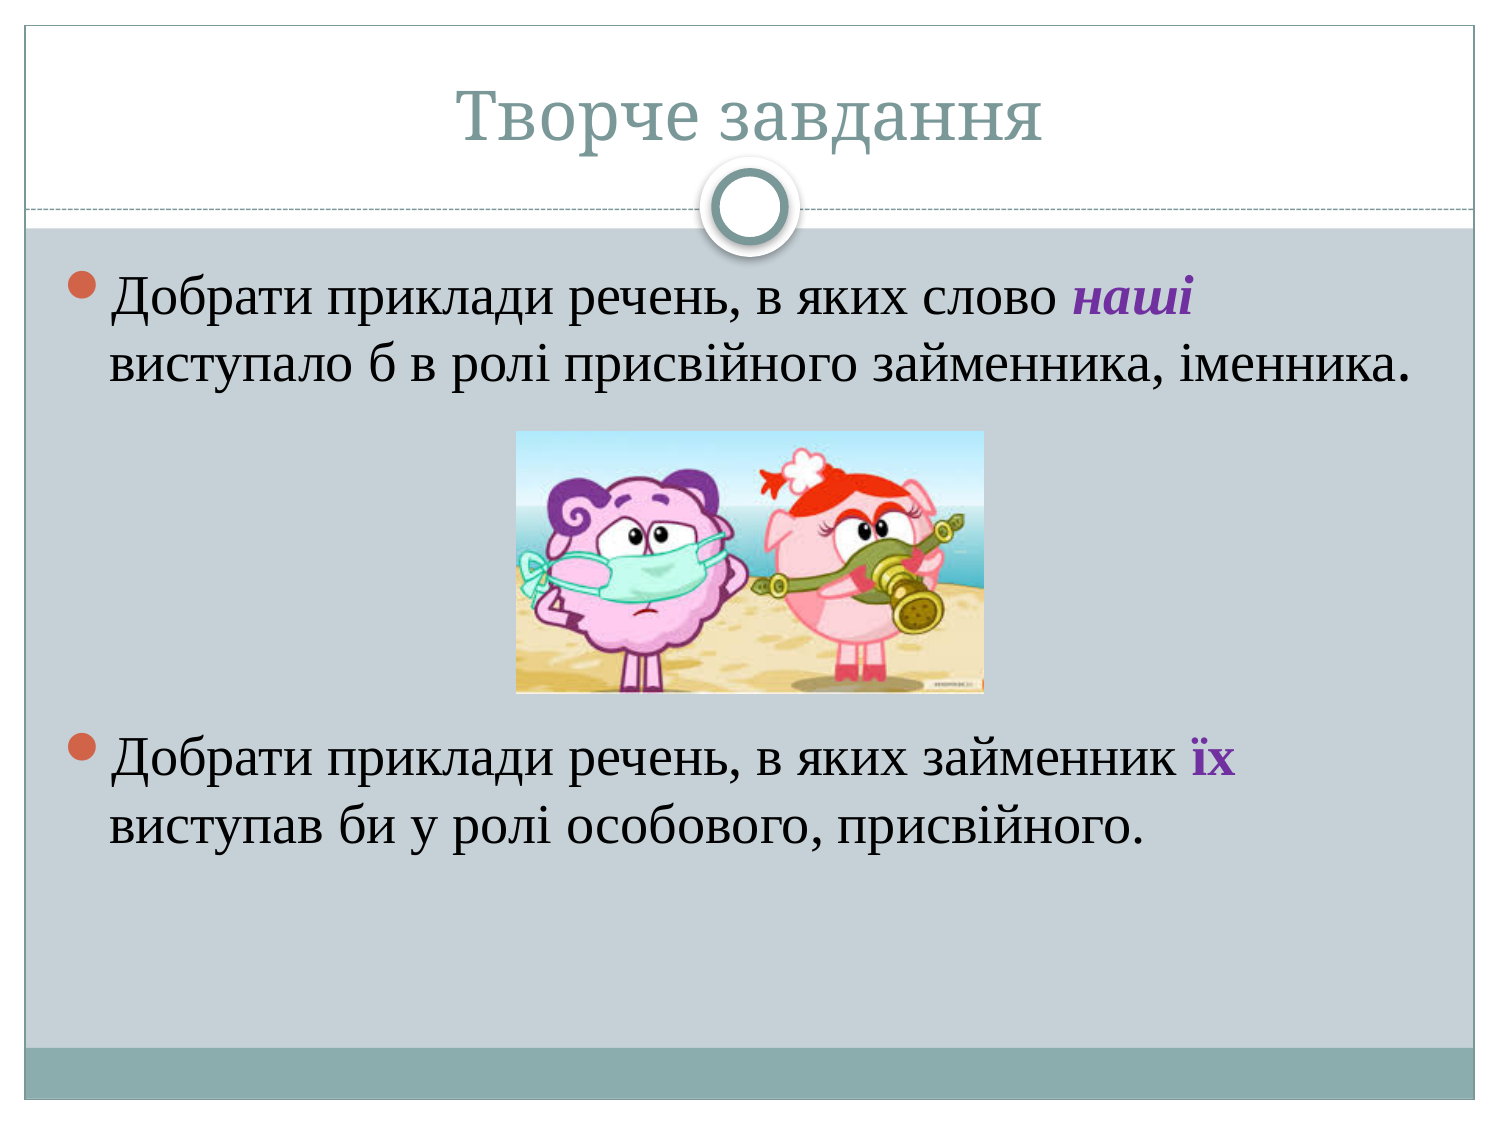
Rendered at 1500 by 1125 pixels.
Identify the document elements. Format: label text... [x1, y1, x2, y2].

list Добрати приклади речень, в яких слово наші виступало б в ролі присвійного займенника, іменника. Добрати приклади речень, в яких займенник їх виступав би у ролі особового, присвійного. [49, 250, 1445, 1001]
title Творче завдання [49, 37, 1450, 162]
picture [516, 431, 984, 694]
